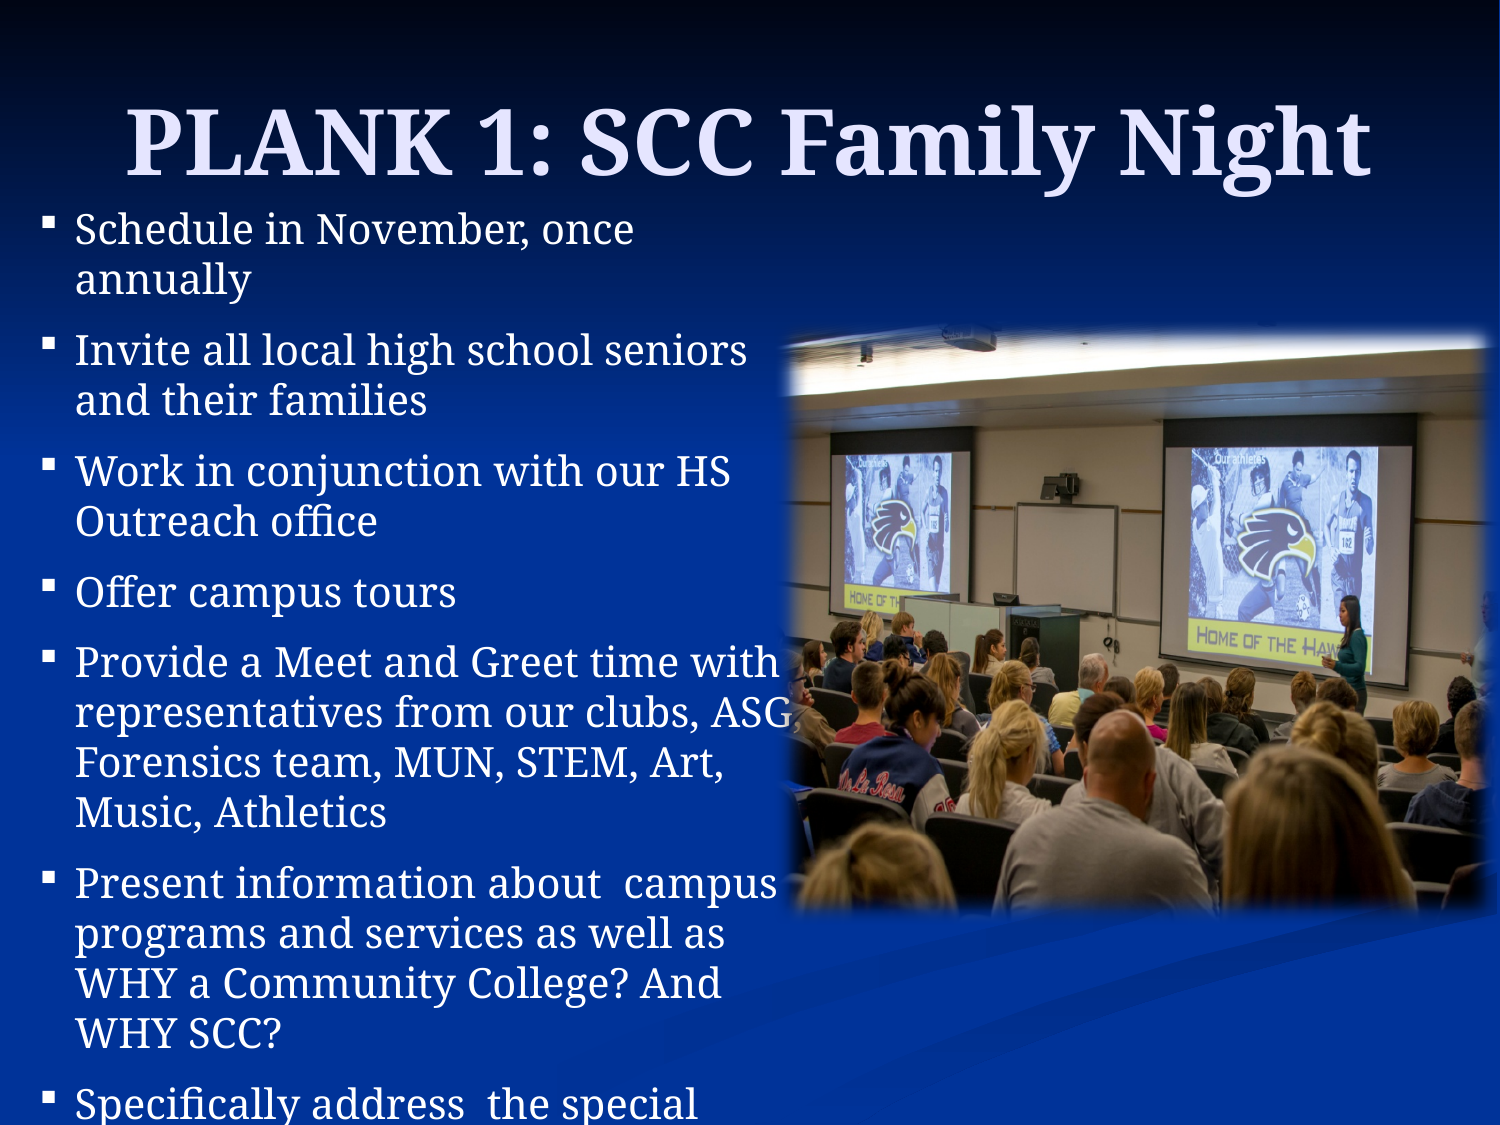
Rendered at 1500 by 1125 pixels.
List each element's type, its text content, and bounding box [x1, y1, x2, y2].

picture [774, 318, 1500, 925]
title PLANK 1: SCC Family Night [74, 44, 1426, 233]
text_box Schedule in November, once annually Invite all local high school seniors and their families Work in conjunction with our HS Outreach office Offer campus tours Provide a Meet and Greet time with representatives from our clubs, ASG, Forensics team, MUN, STEM, Art, Music, Athletics Present information about campus programs and services as well as WHY a Community College? And WHY SCC? Specifically address the special services we have to ease students into college-level courses [24, 195, 834, 1125]
